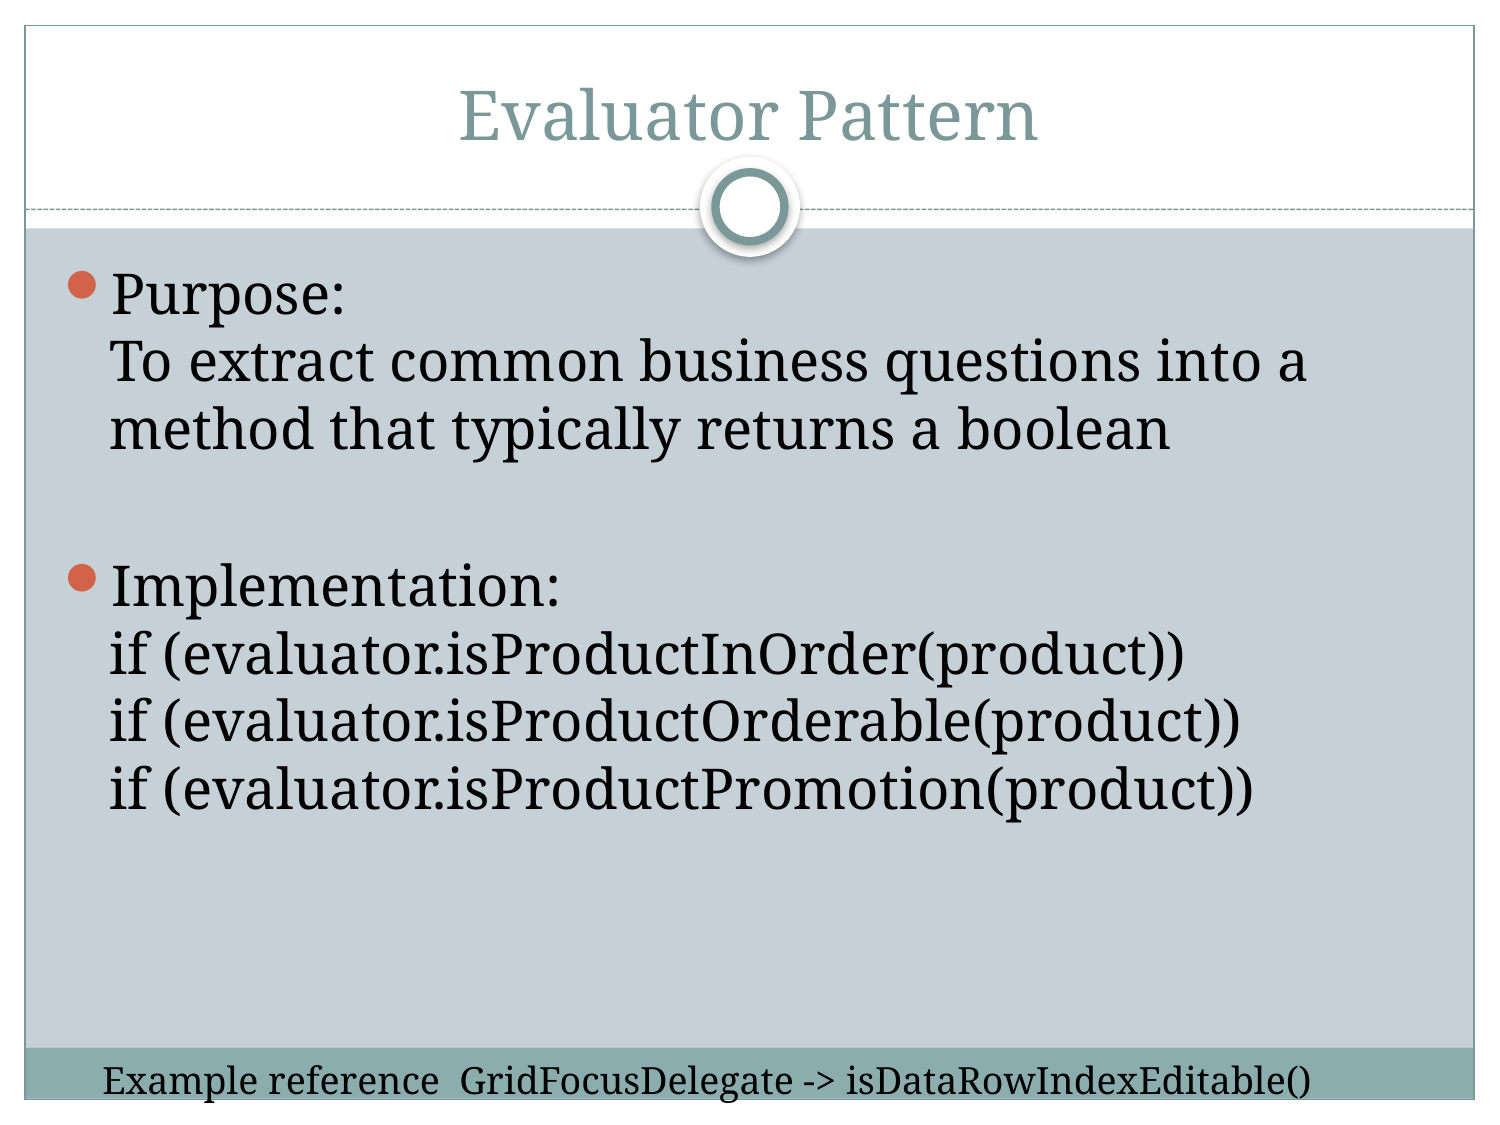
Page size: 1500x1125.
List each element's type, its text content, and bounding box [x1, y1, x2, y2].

list Purpose: To extract common business questions into a method that typically returns a boolean Implementation: if (evaluator.isProductInOrder(product)) if (evaluator.isProductOrderable(product)) if (evaluator.isProductPromotion(product)) [49, 250, 1445, 1001]
title Evaluator Pattern [49, 37, 1450, 162]
text_box Example reference GridFocusDelegate -> isDataRowIndexEditable() [87, 1049, 1350, 1110]
